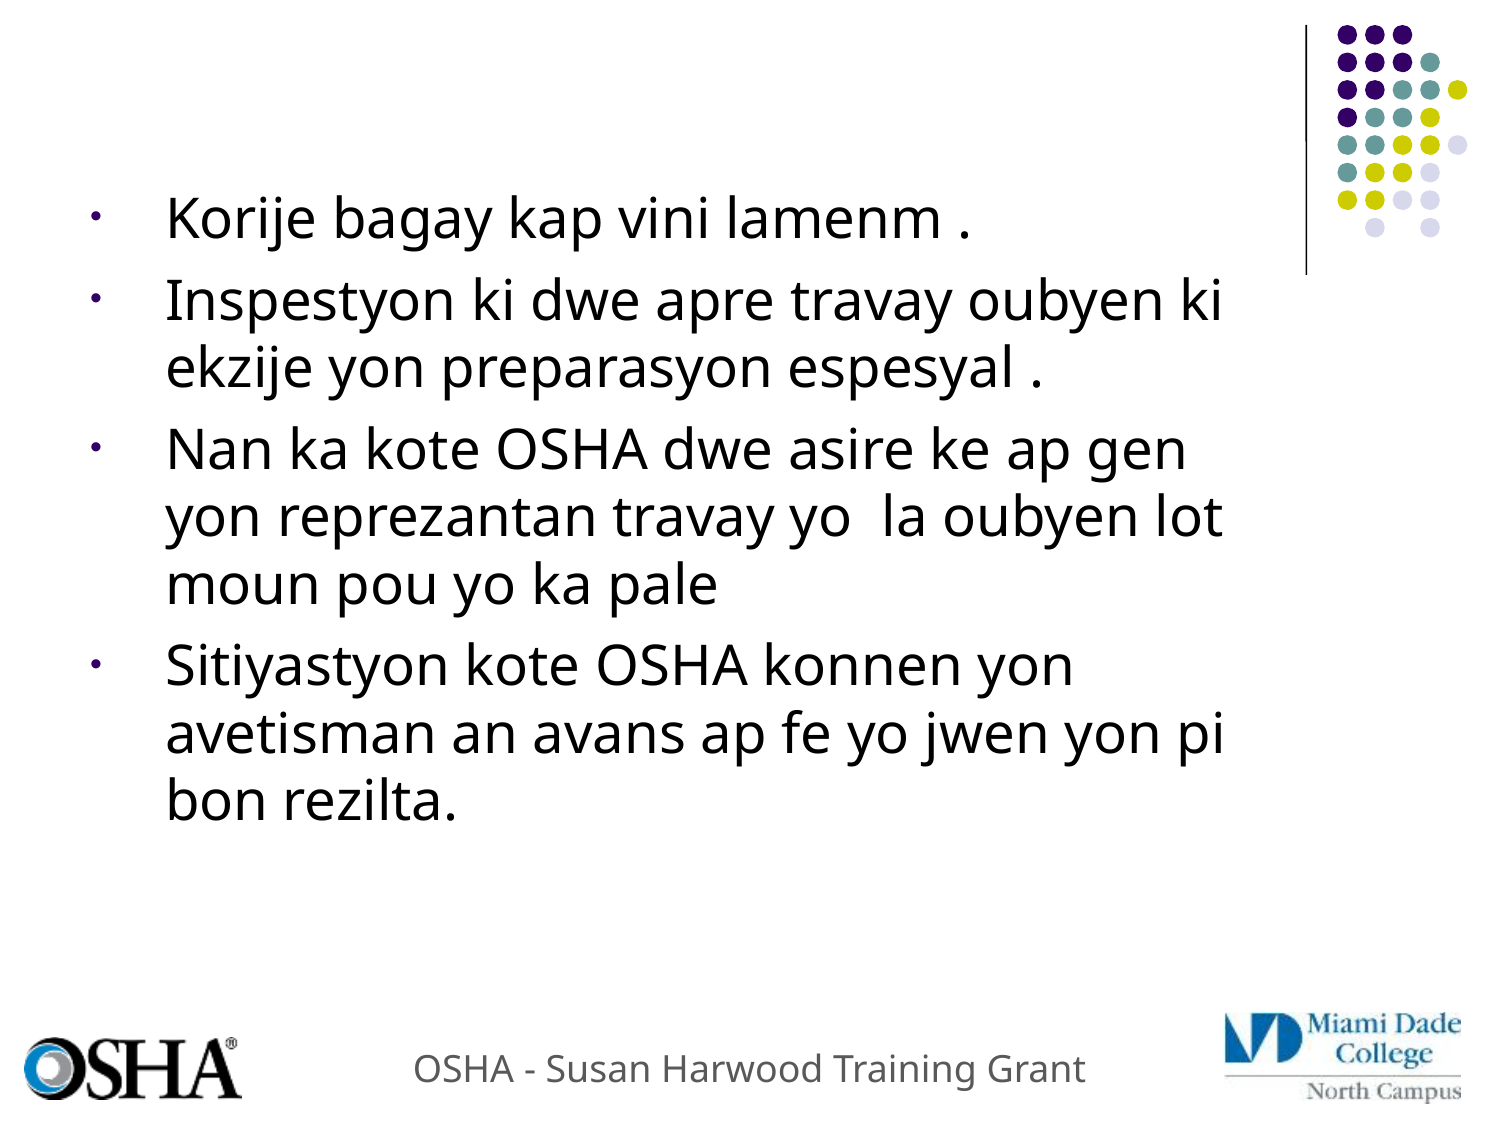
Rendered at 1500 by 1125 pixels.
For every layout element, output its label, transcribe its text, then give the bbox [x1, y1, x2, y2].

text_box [0, 1012, 1500, 1104]
text_box Korije bagay kap vini lamenm . Inspestyon ki dwe apre travay oubyen ki ekzije yon preparasyon espesyal . Nan ka kote OSHA dwe asire ke ap gen yon reprezantan travay yo la oubyen lot moun pou yo ka pale Sitiyastyon kote OSHA konnen yon avetisman an avans ap fe yo jwen yon pi bon rezilta. [75, 174, 1313, 975]
